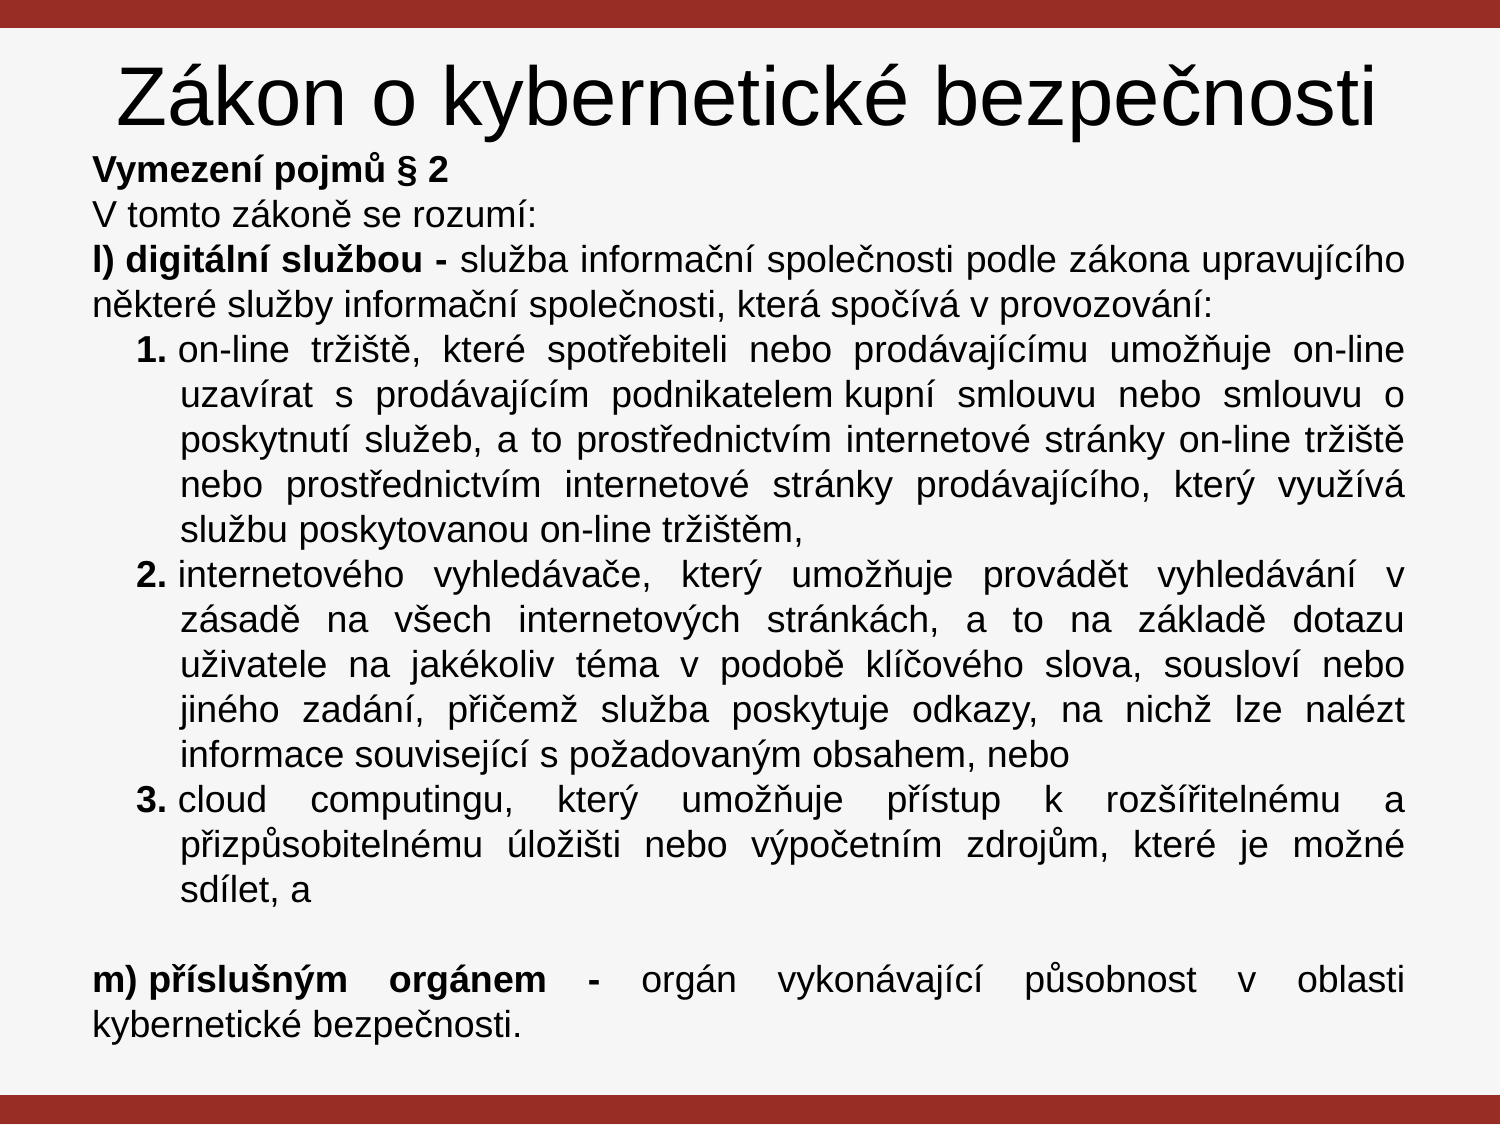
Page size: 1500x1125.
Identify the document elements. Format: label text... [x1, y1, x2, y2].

title Zákon o kybernetické bezpečnosti [114, 0, 1448, 187]
text_box Vymezení pojmů § 2 V tomto zákoně se rozumí: l) digitální službou - služba informační společnosti podle zákona upravujícího některé služby informační společnosti, která spočívá v provozování: 1. on-line tržiště, které spotřebiteli nebo prodávajícímu umožňuje on-line uzavírat s prodávajícím podnikatelem kupní smlouvu nebo smlouvu o poskytnutí služeb, a to prostřednictvím internetové stránky on-line tržiště nebo prostřednictvím internetové stránky prodávajícího, který využívá službu poskytovanou on-line tržištěm, 2. internetového vyhledávače, který umožňuje provádět vyhledávání v zásadě na všech internetových stránkách, a to na základě dotazu uživatele na jakékoliv téma v podobě klíčového slova, sousloví nebo jiného zadání, přičemž služba poskytuje odkazy, na nichž lze nalézt informace související s požadovaným obsahem, nebo 3. cloud computingu, který umožňuje přístup k rozšířitelnému a přizpůsobitelnému úložišti nebo výpočetním zdrojům, které je možné sdílet, a m) příslušným orgánem - orgán vykonávající působnost v oblasti kybernetické bezpečnosti. [92, 137, 1406, 1108]
